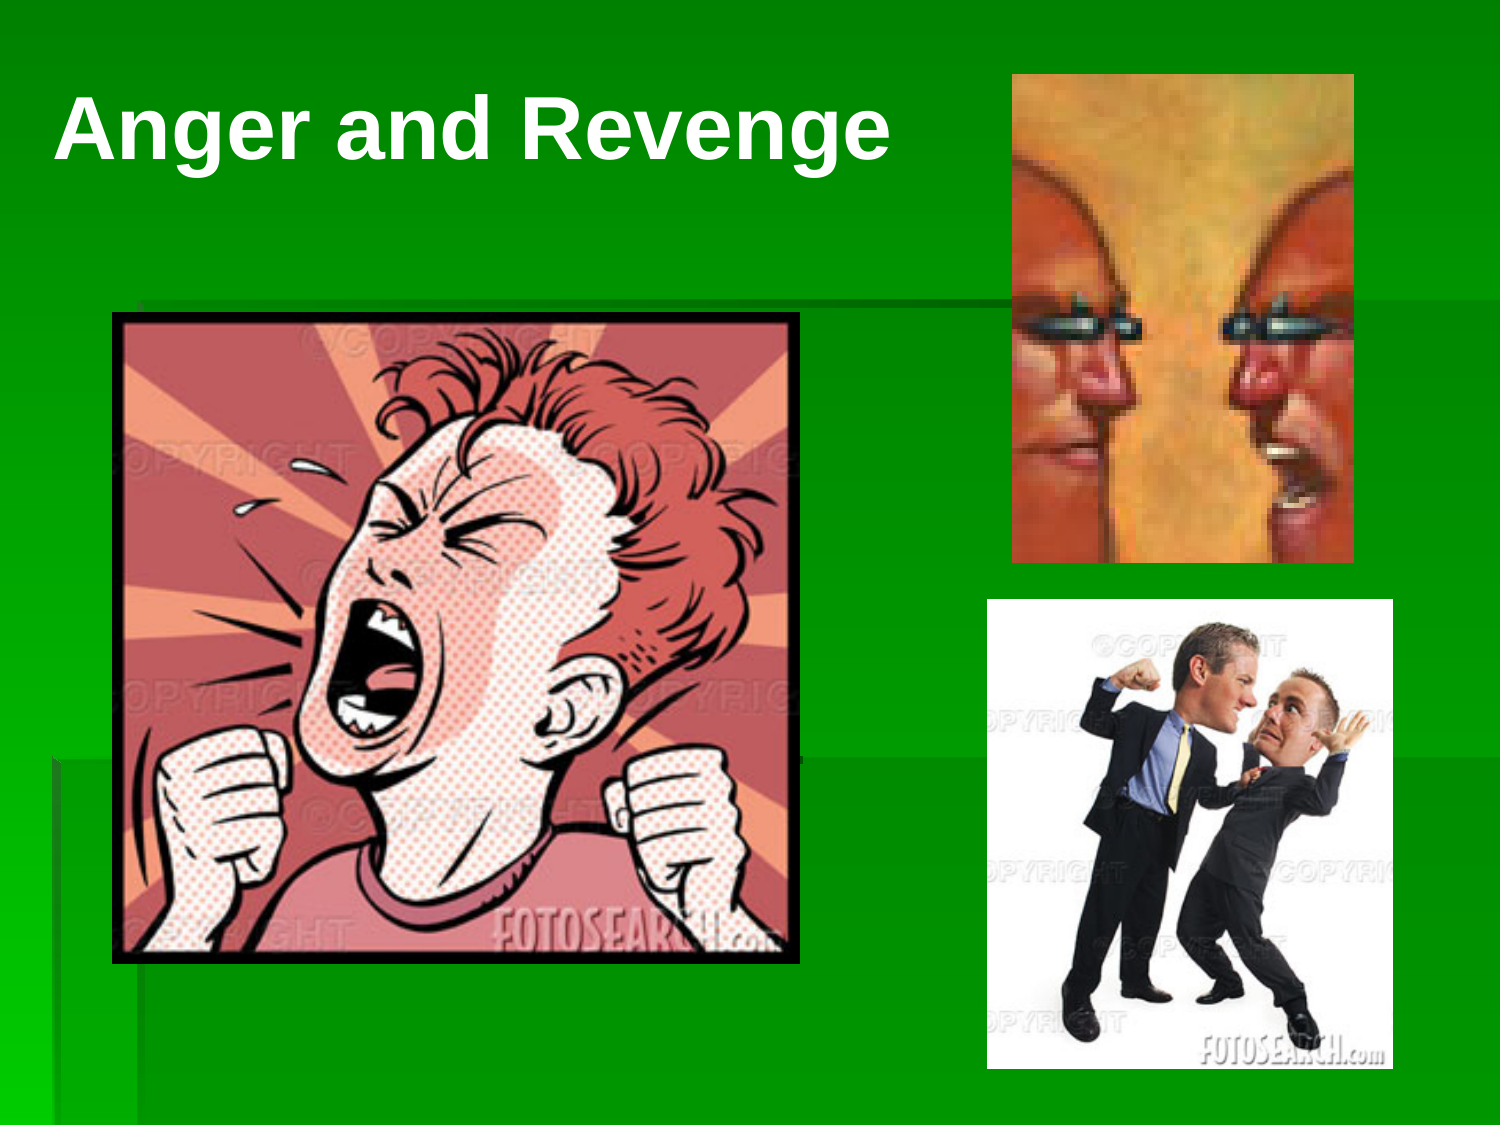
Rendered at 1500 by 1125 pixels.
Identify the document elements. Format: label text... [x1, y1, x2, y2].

text_box Anger and Revenge [37, 62, 938, 185]
picture [1012, 74, 1354, 563]
picture [987, 599, 1393, 1069]
picture [112, 312, 800, 964]
